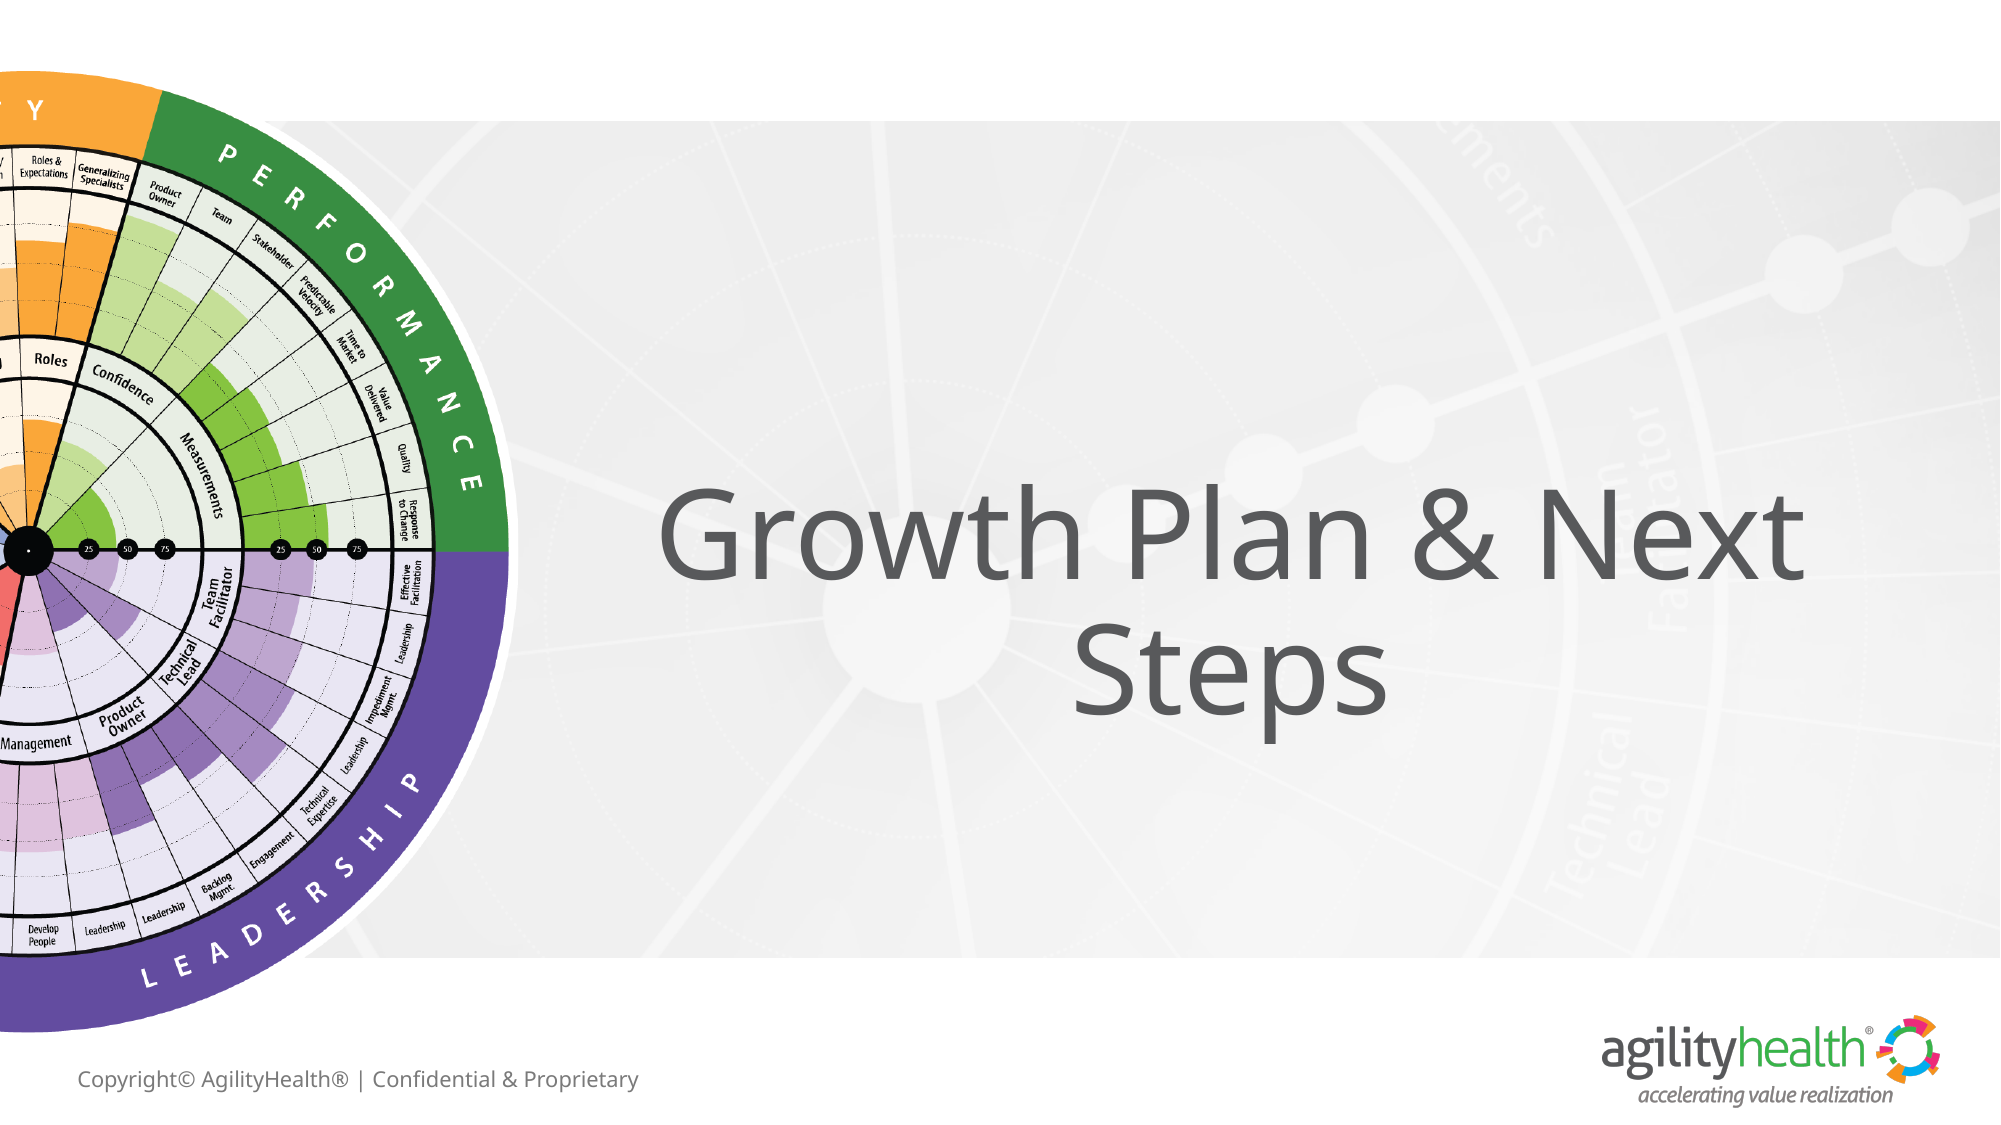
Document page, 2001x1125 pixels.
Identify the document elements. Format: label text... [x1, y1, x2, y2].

picture [0, 60, 519, 1043]
list Growth Plan & Next Steps [518, 463, 1944, 615]
picture [1602, 1015, 1940, 1112]
